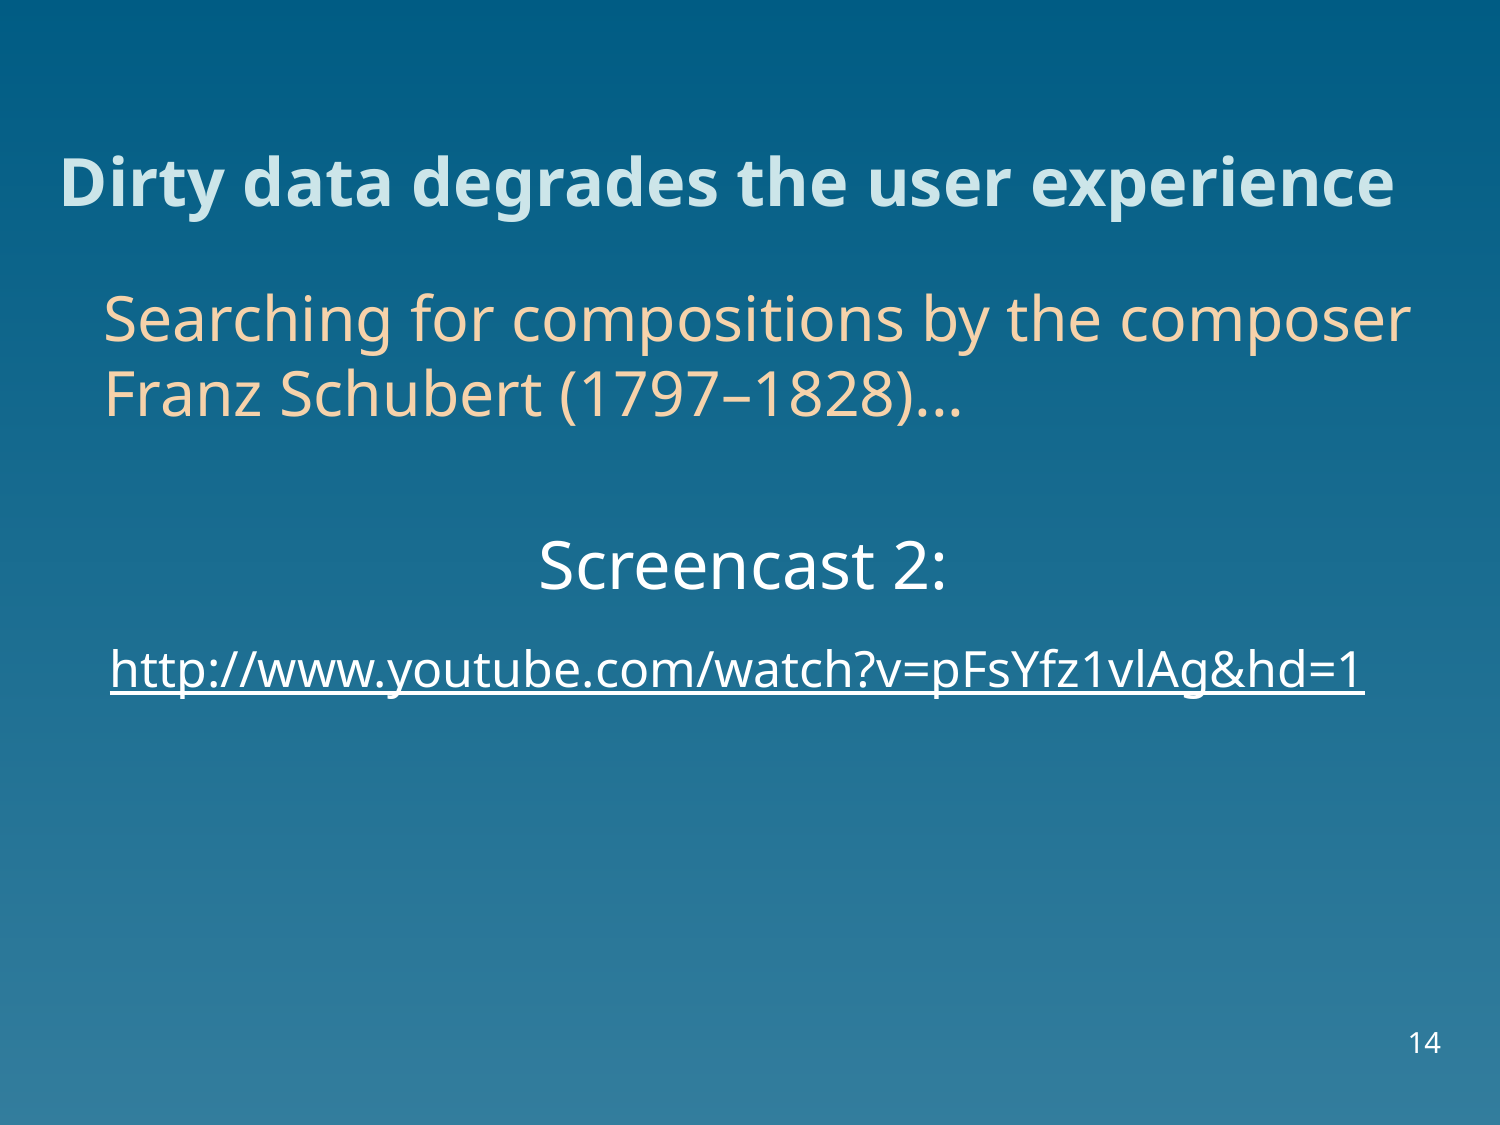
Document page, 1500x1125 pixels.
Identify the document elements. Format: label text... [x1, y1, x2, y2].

list Searching for compositions by the composer Franz Schubert (1797–1828)... [58, 278, 1442, 515]
title Dirty data degrades the user experience [58, 0, 1442, 221]
text_box Screencast 2: http://www.youtube.com/watch?v=pFsYfz1vlAg&hd=1 [41, 515, 1447, 714]
slide_number 14 [1127, 1034, 1442, 1065]
